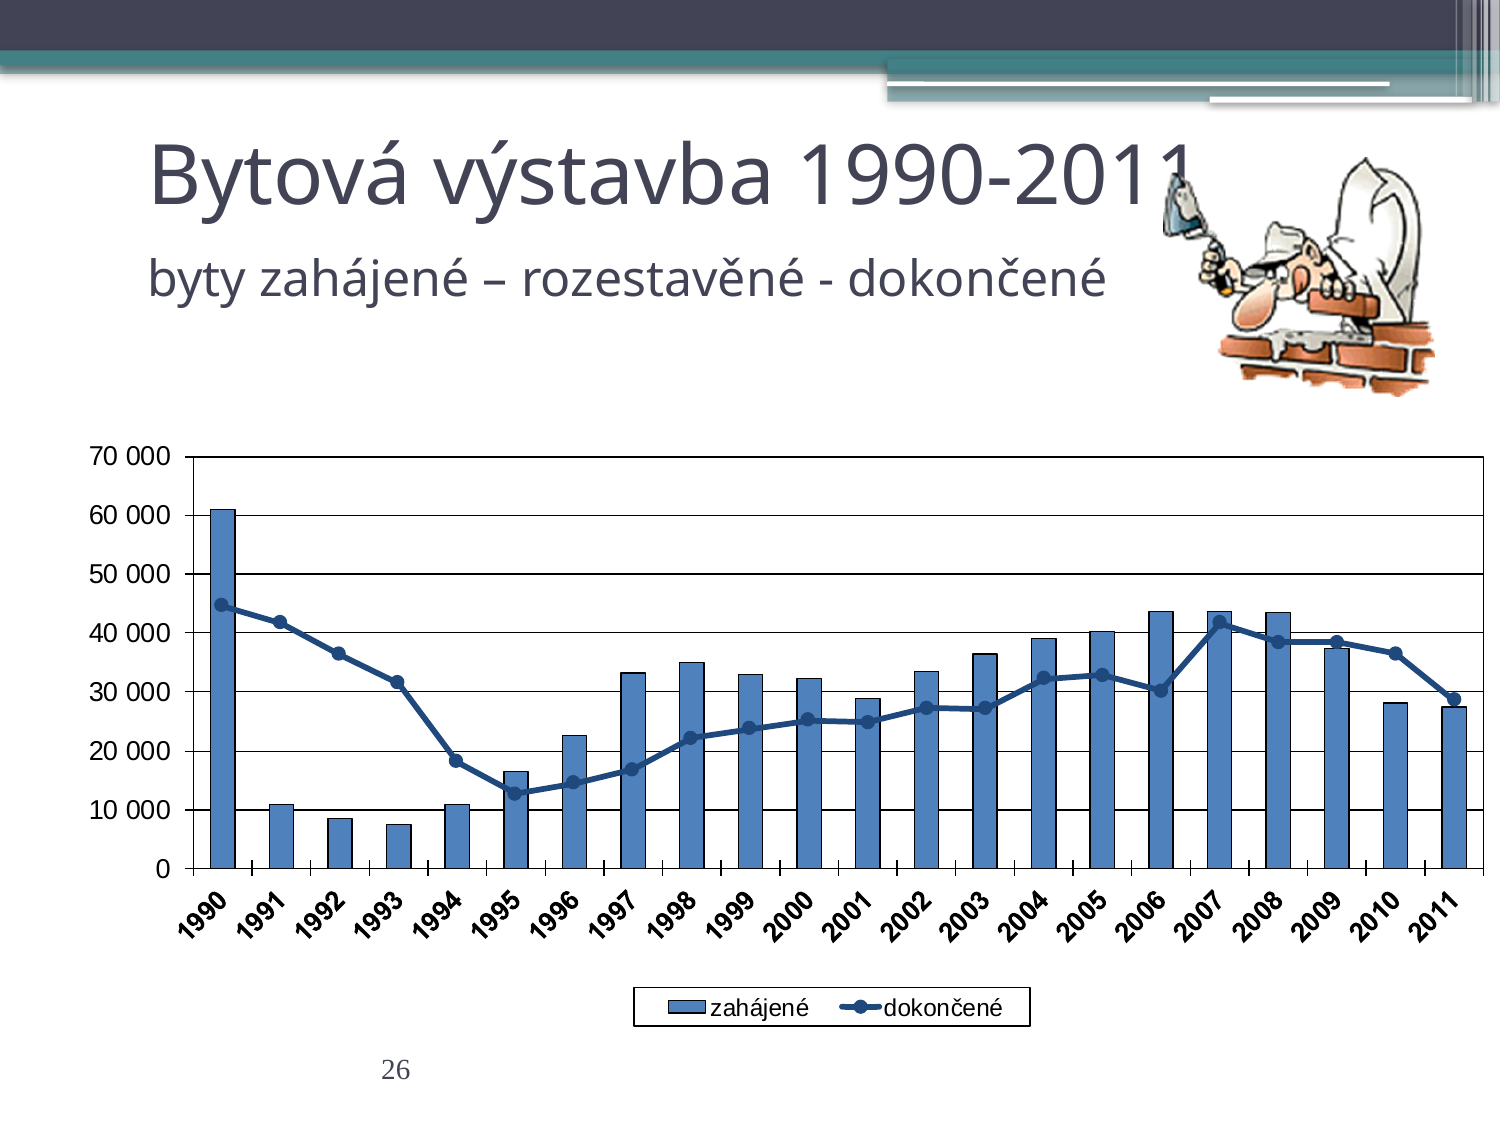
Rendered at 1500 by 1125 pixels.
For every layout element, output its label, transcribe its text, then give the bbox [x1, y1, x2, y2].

slide_number 26 [100, 1046, 426, 1103]
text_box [35, 408, 1500, 1035]
text_box Bytová výstavba 1990-2011 byty zahájené – rozestavěné - dokončené [132, 113, 1246, 314]
picture [1163, 157, 1436, 397]
